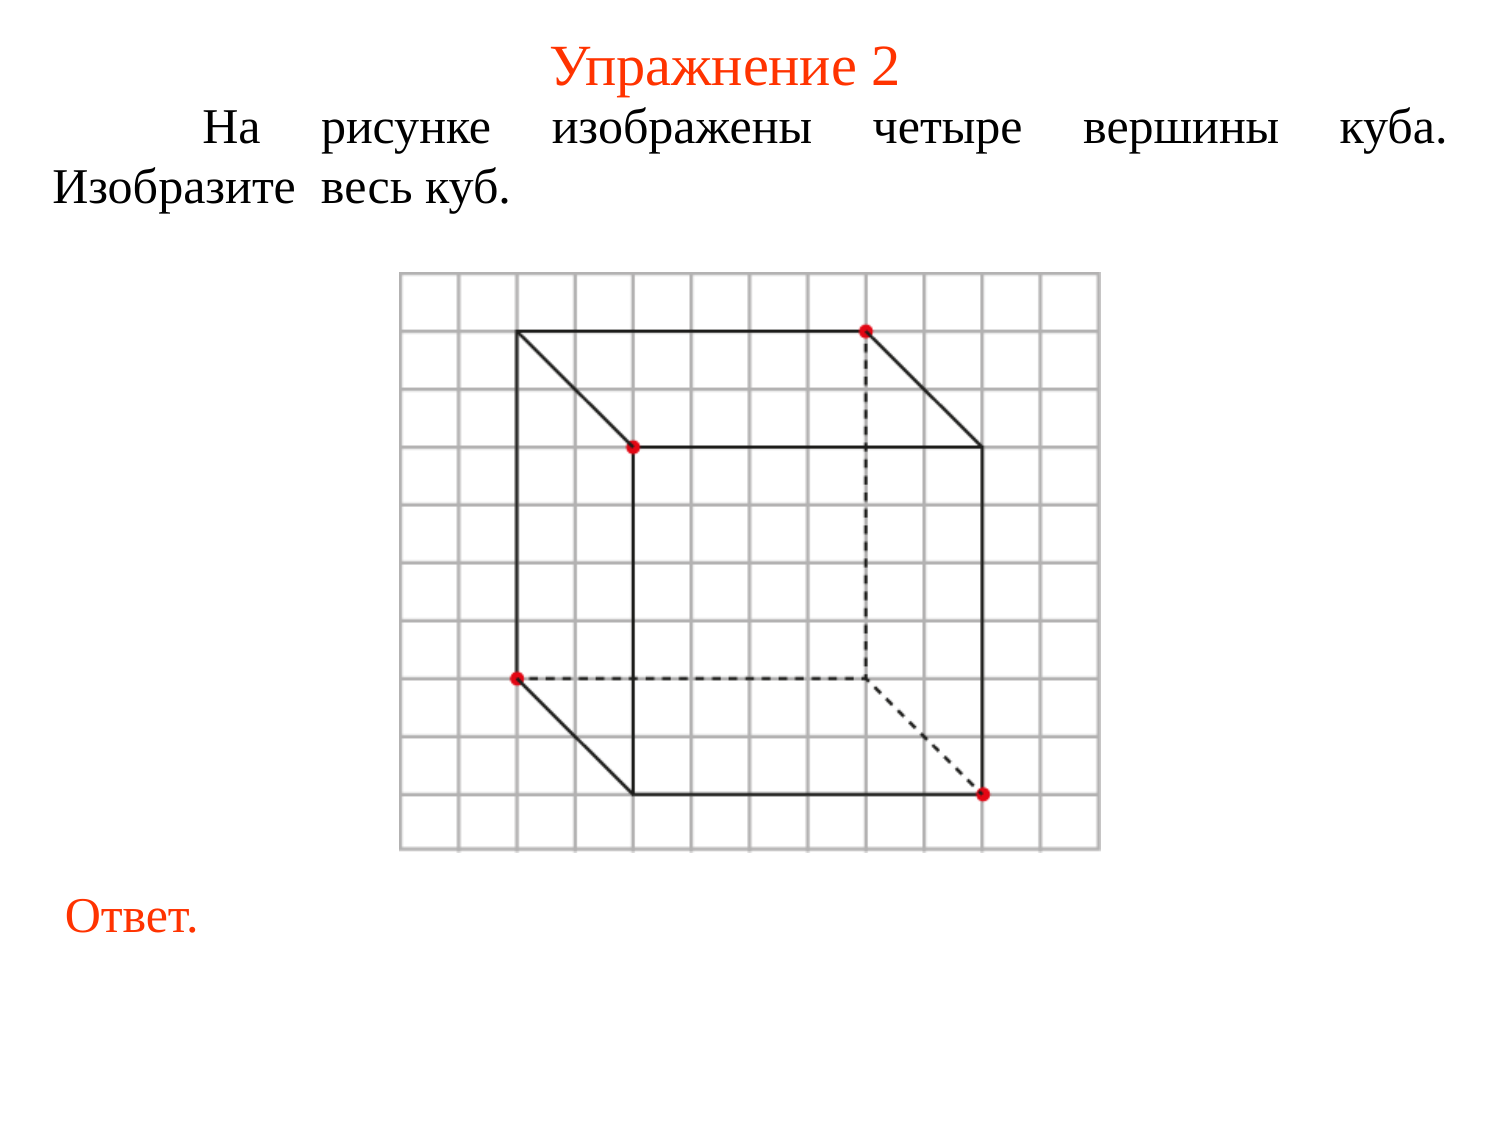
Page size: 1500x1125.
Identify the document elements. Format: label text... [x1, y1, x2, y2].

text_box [49, 272, 1101, 951]
title Упражнение 2 [87, 24, 1363, 85]
text_box На рисунке изображены четыре вершины куба. Изобразите весь куб. [37, 85, 1463, 221]
